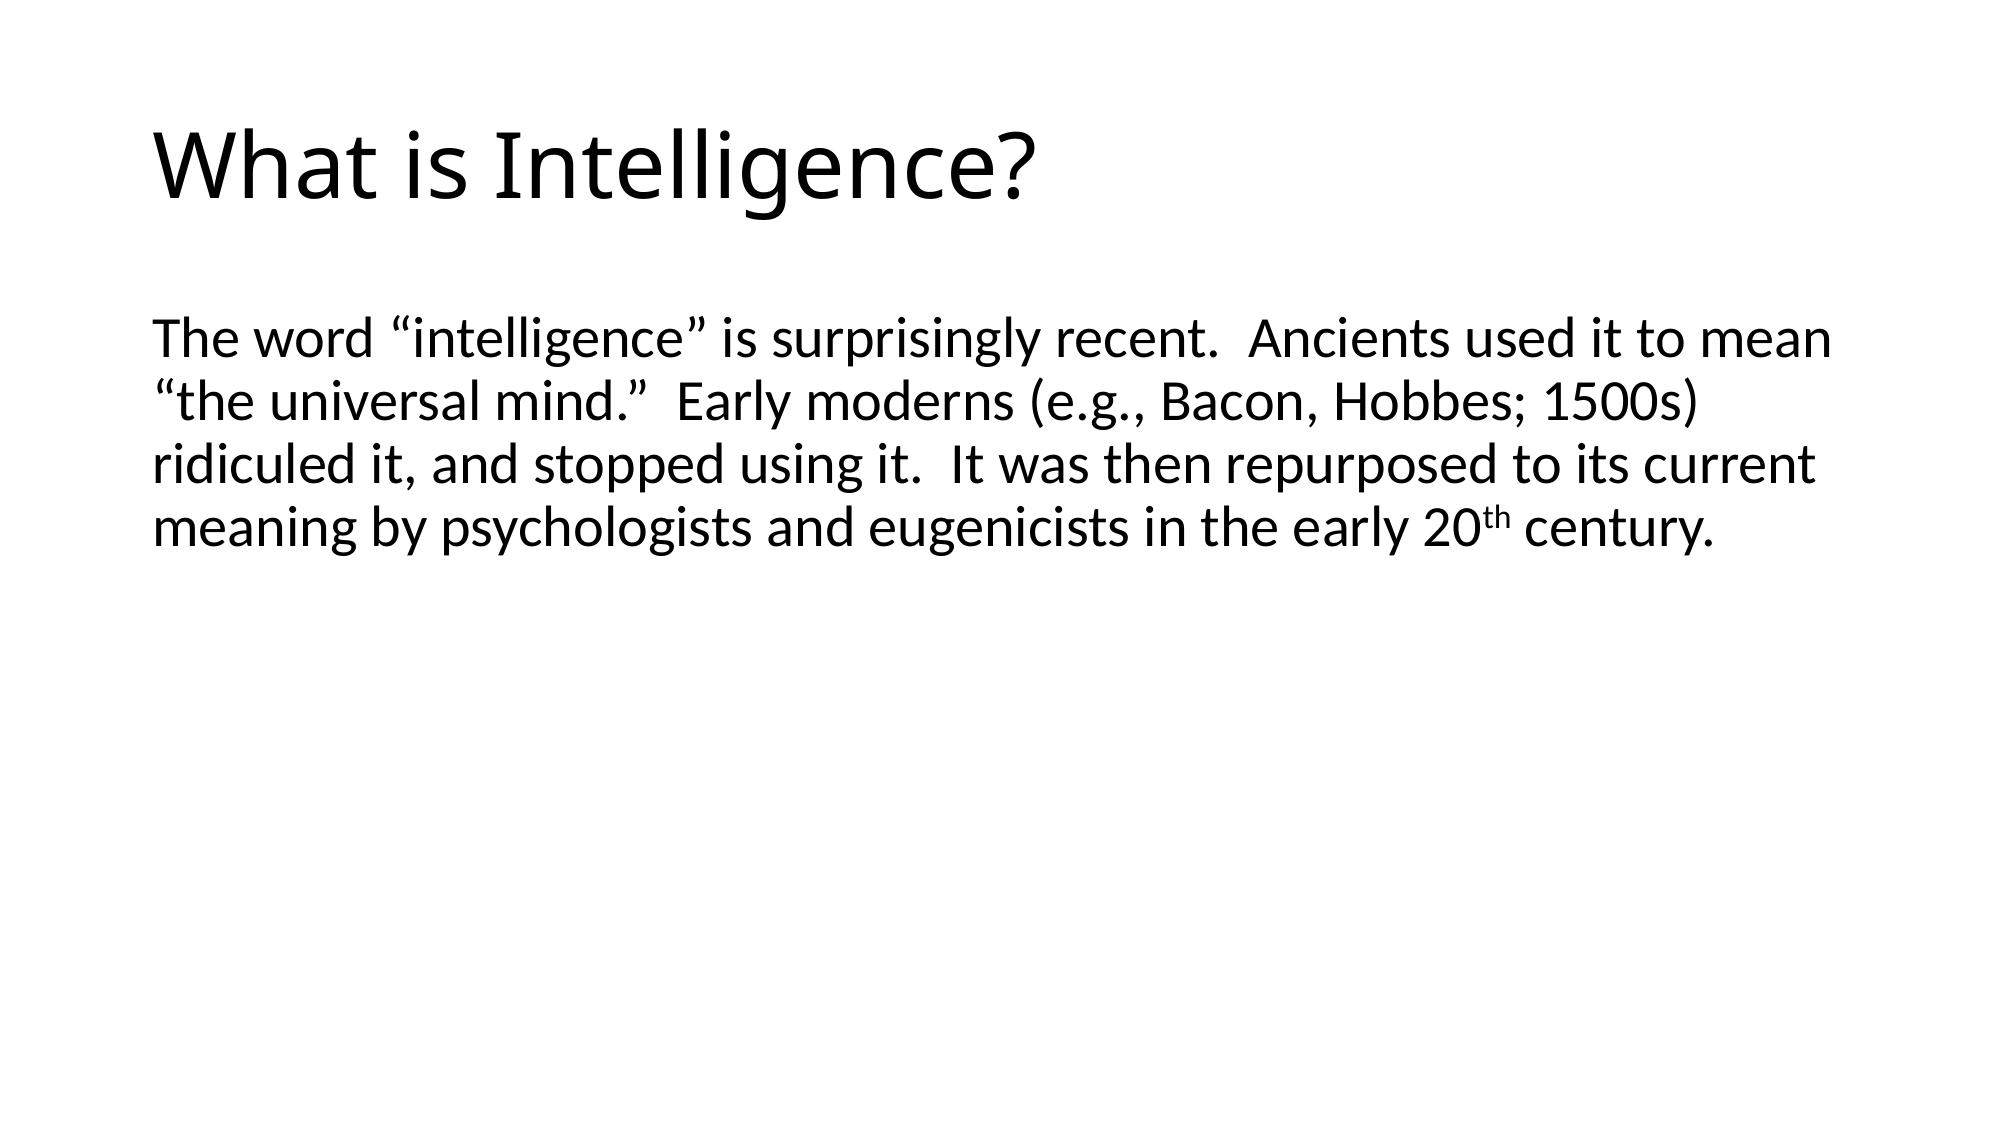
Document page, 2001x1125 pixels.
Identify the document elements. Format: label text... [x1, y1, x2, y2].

title What is Intelligence? [137, 59, 1863, 278]
list The word “intelligence” is surprisingly recent. Ancients used it to mean “the universal mind.” Early moderns (e.g., Bacon, Hobbes; 1500s) ridiculed it, and stopped using it. It was then repurposed to its current meaning by psychologists and eugenicists in the early 20th century. [137, 299, 1863, 1014]
